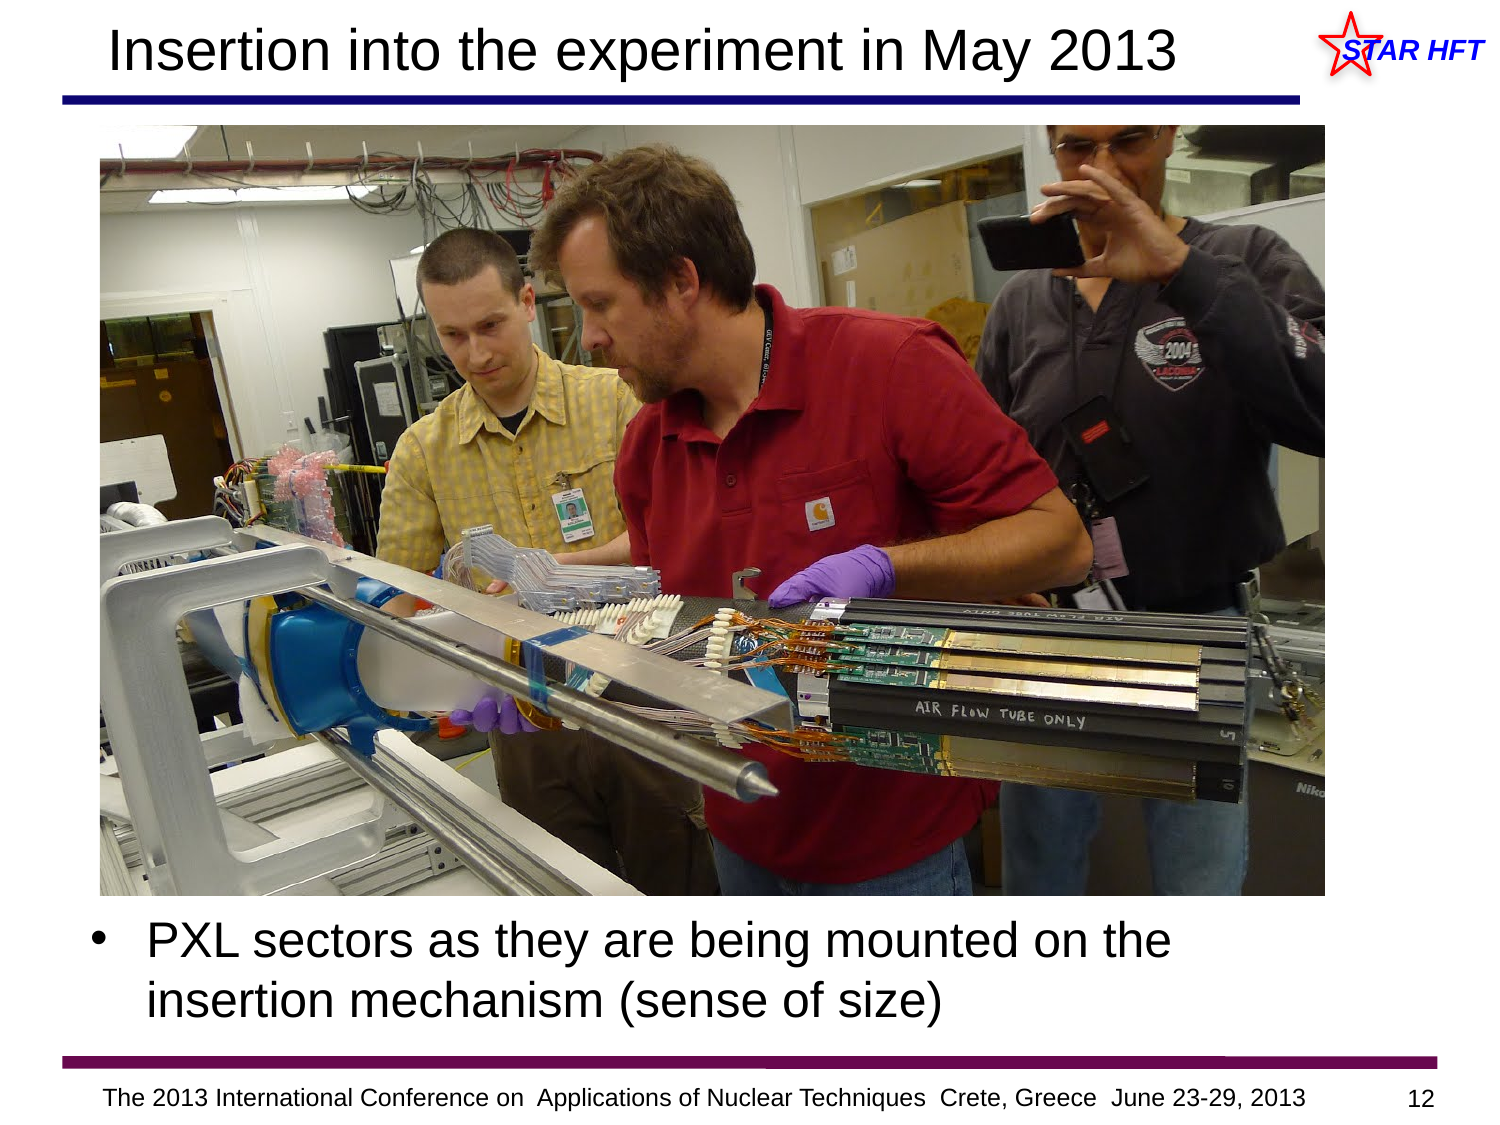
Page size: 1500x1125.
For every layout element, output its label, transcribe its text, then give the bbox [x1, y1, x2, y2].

picture [99, 124, 1326, 897]
title Insertion into the experiment in May 2013 [71, 7, 1217, 88]
text_box The 2013 International Conference on Applications of Nuclear Techniques Crete, Greece June 23-29, 2013 [87, 1073, 1350, 1122]
list PXL sectors as they are being mounted on the insertion mechanism (sense of size) [75, 899, 1388, 1050]
